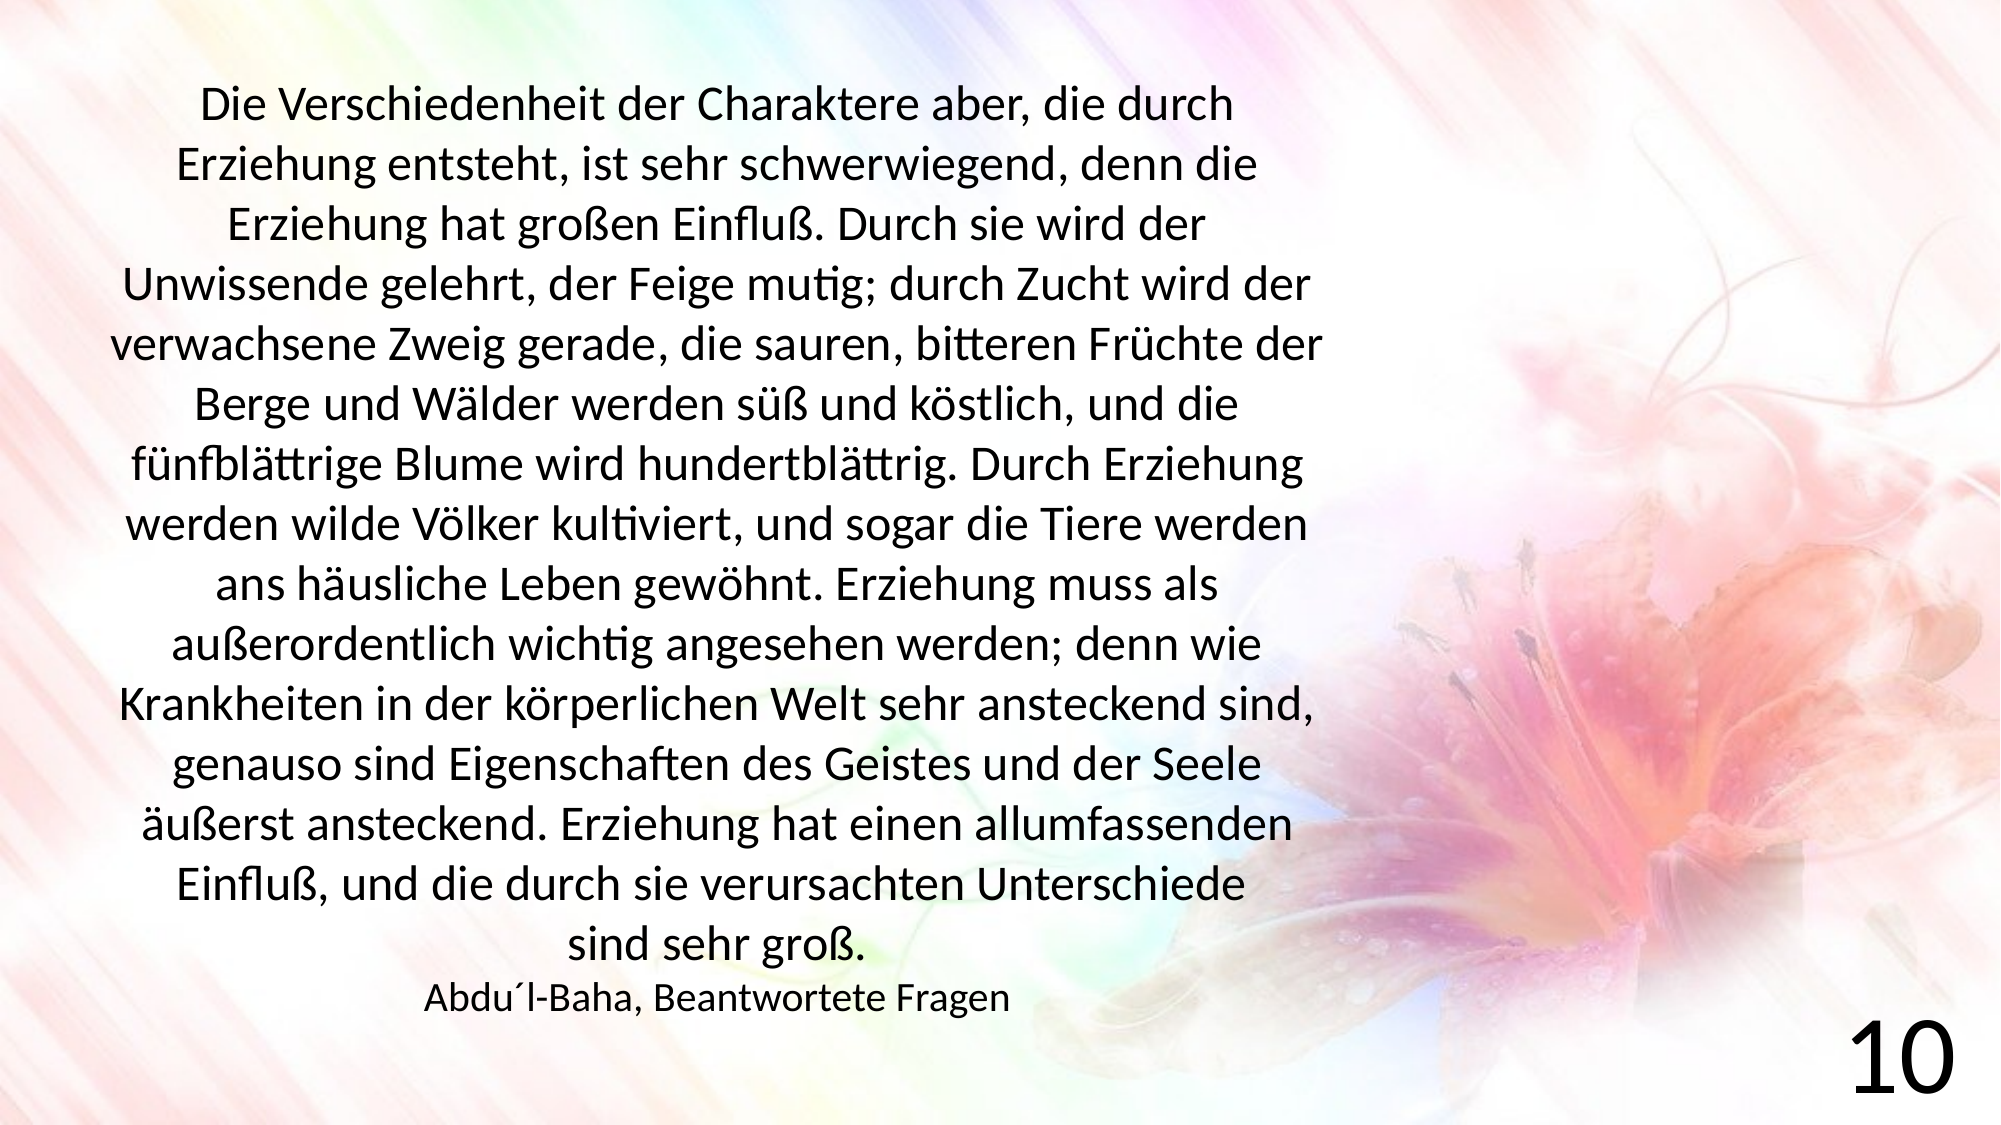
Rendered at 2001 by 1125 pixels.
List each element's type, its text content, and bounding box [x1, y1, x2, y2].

picture [0, 0, 2001, 1125]
text_box 10 [1827, 973, 1972, 1124]
text_box Die Verschiedenheit der Charaktere aber, die durch Erziehung entsteht, ist sehr schwerwiegend, denn die Erziehung hat großen Einfluß. Durch sie wird der Unwissende gelehrt, der Feige mutig; durch Zucht wird der verwachsene Zweig gerade, die sauren, bitteren Früchte der Berge und Wälder werden süß und köstlich, und die fünfblättrige Blume wird hundertblättrig. Durch Erziehung werden wilde Völker kultiviert, und sogar die Tiere werden ans häusliche Leben gewöhnt. Erziehung muss als außerordentlich wichtig angesehen werden; denn wie Krankheiten in der körperlichen Welt sehr ansteckend sind, genauso sind Eigenschaften des Geistes und der Seele äußerst ansteckend. Erziehung hat einen allumfassenden Einfluß, und die durch sie verursachten Unterschiede sind sehr groß. Abdu´l-Baha, Beantwortete Fragen [94, 62, 1341, 1073]
